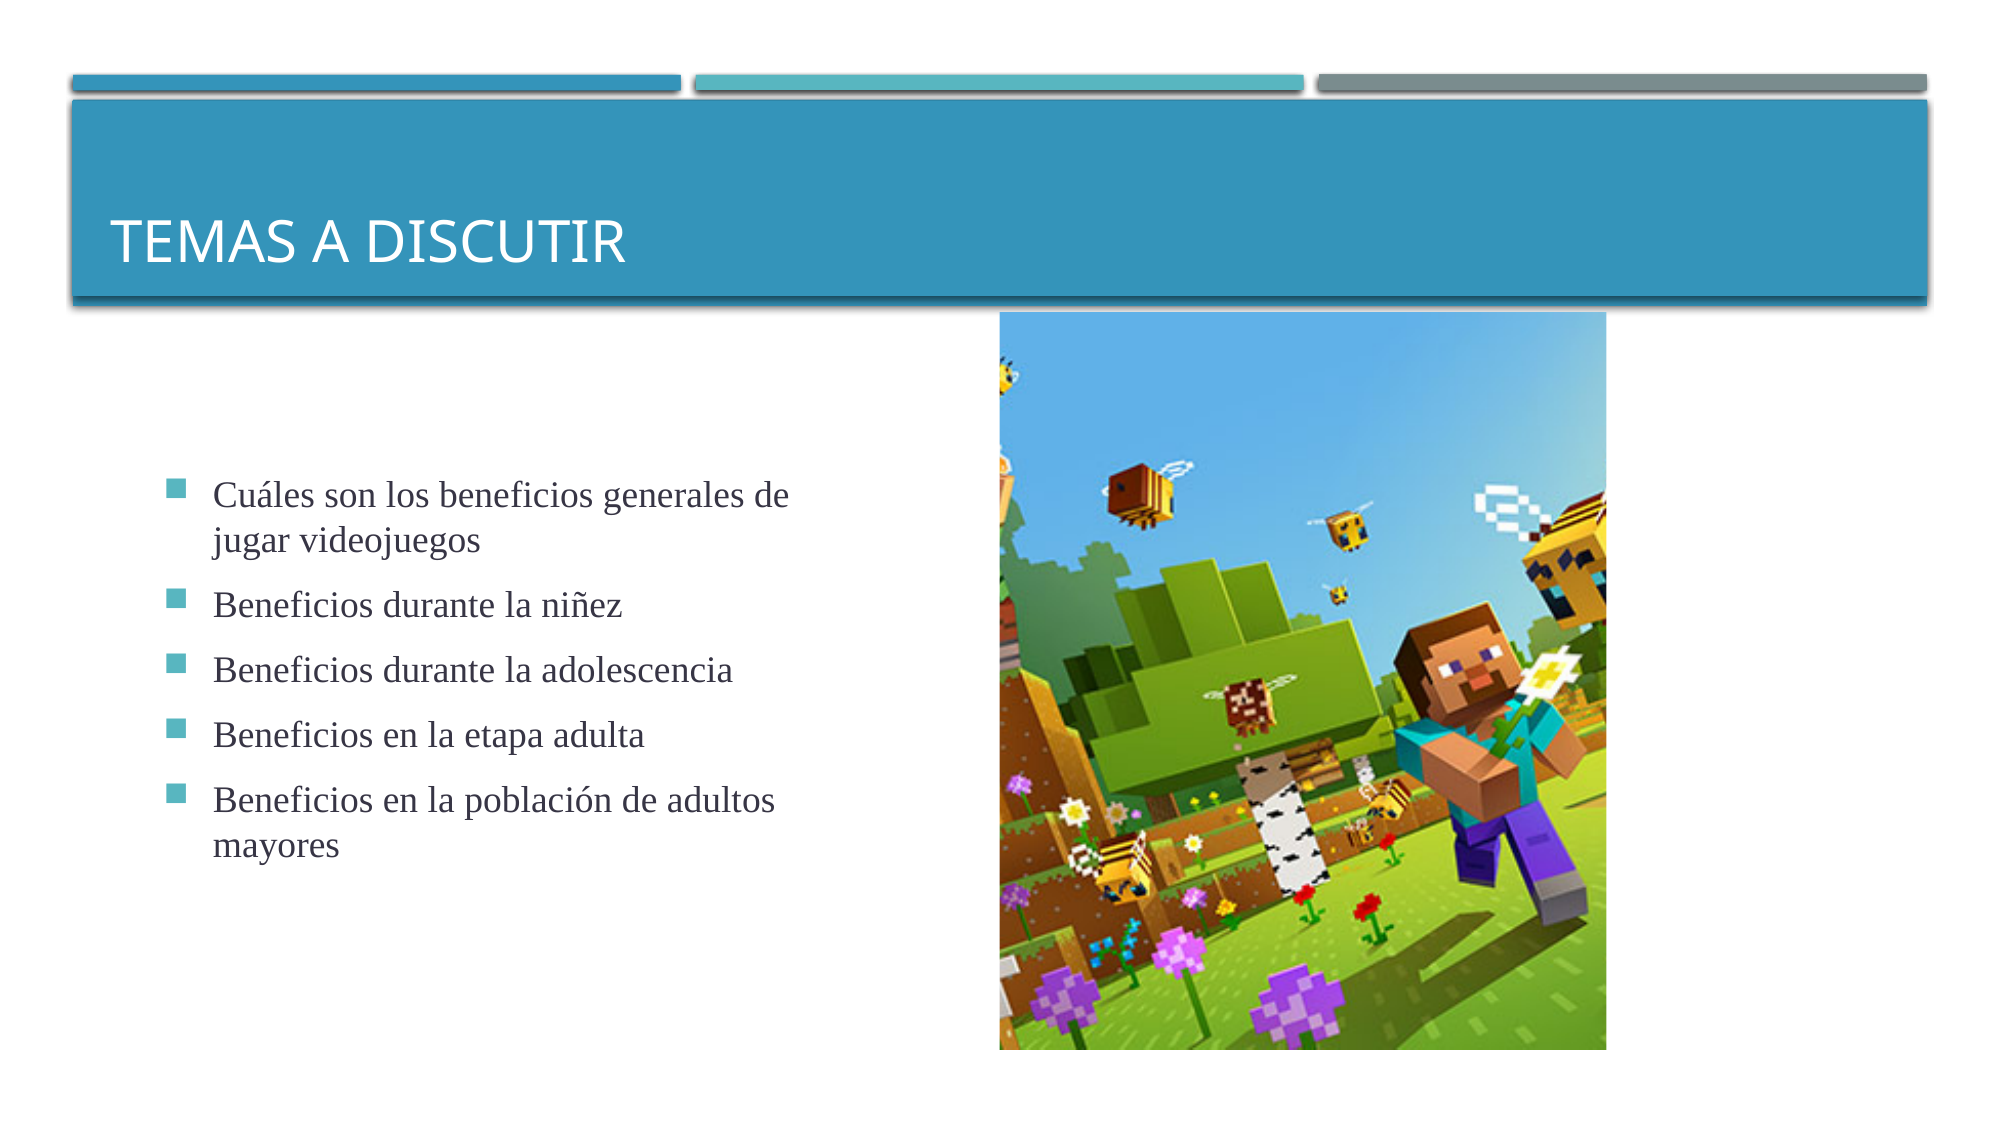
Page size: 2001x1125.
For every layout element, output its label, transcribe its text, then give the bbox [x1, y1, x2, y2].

text_box [695, 74, 1304, 91]
text_box [1318, 73, 1928, 92]
list Cuáles son los beneficios generales de jugar videojuegos Beneficios durante la niñez Beneficios durante la adolescencia Beneficios en la etapa adulta Beneficios en la población de adultos mayores [147, 397, 817, 962]
text_box [71, 100, 1928, 297]
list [998, 311, 1607, 1051]
title Temas a discutir [95, 115, 1905, 282]
text_box [72, 74, 682, 92]
